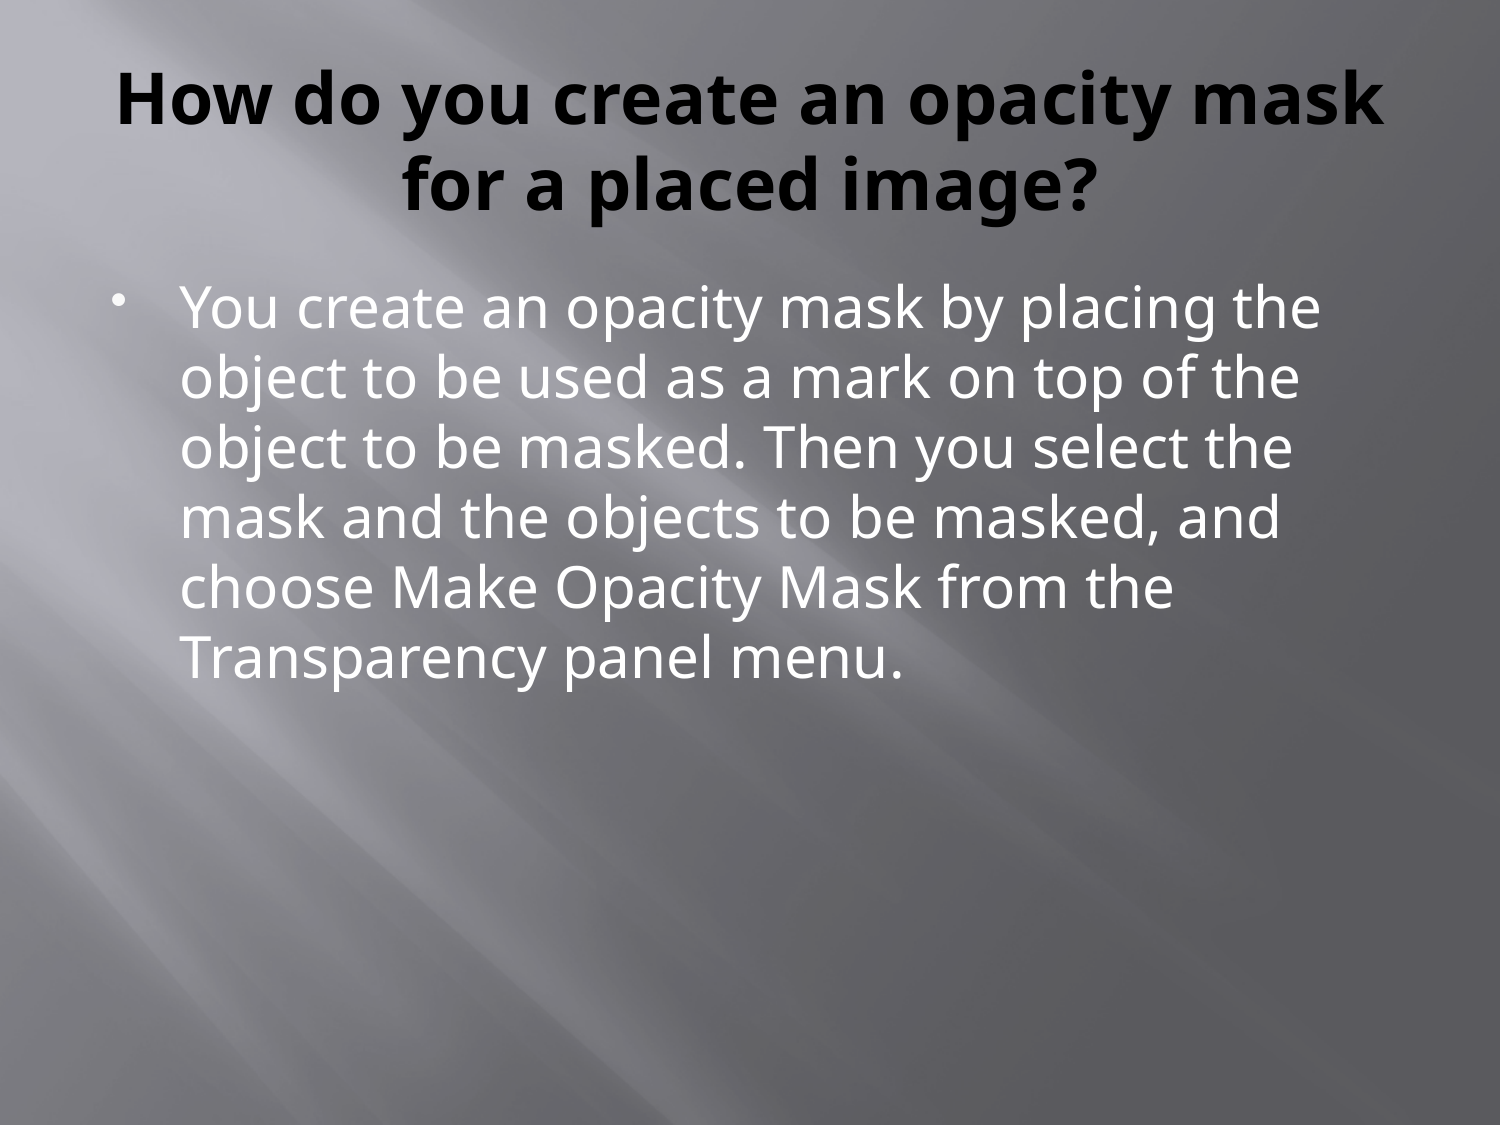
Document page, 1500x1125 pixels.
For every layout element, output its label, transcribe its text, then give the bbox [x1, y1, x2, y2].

list You create an opacity mask by placing the object to be used as a mark on top of the object to be masked. Then you select the mask and the objects to be masked, and choose Make Opacity Mask from the Transparency panel menu. [75, 262, 1425, 1035]
title How do you create an opacity mask for a placed image? [75, 45, 1425, 233]
